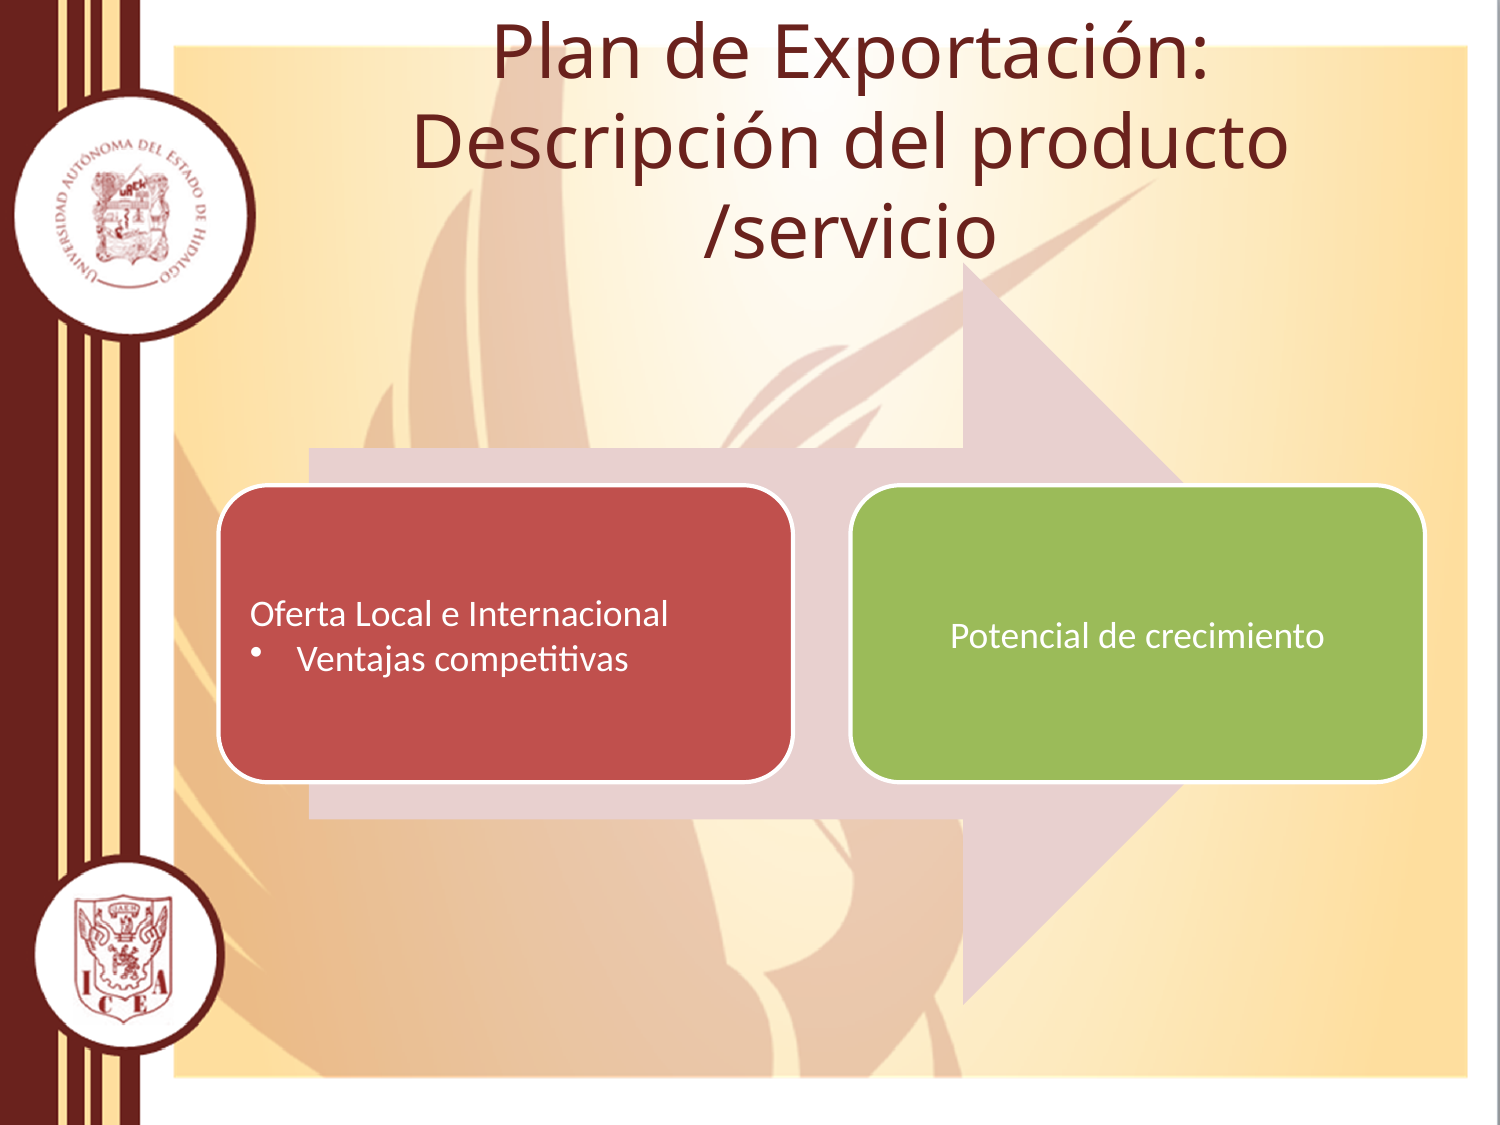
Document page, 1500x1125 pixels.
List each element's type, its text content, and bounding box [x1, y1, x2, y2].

title Plan de Exportación: Descripción del producto /servicio [277, 45, 1425, 233]
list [218, 262, 1426, 1006]
picture [0, 0, 1500, 1125]
